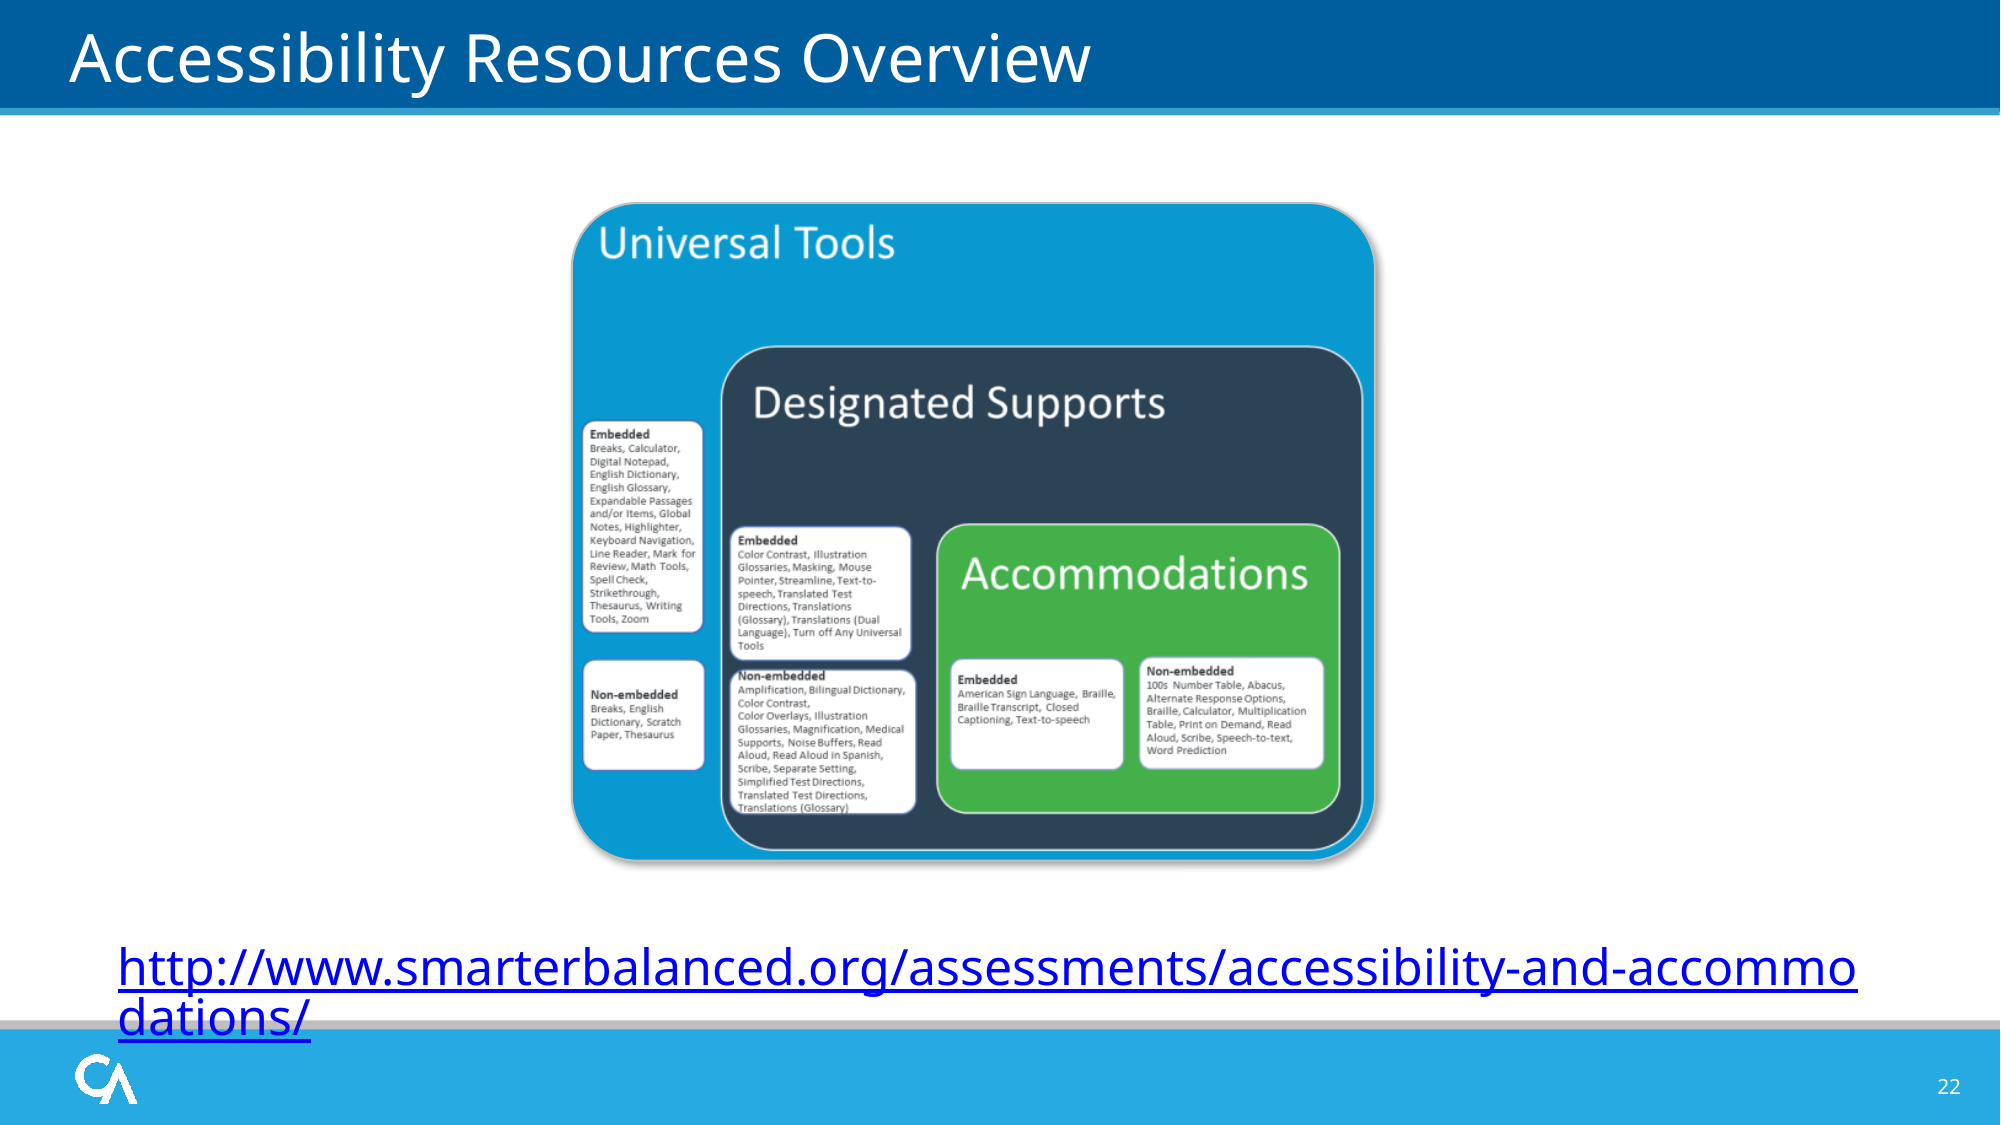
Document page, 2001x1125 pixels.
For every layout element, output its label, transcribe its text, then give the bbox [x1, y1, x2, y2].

slide_number 22 [1916, 1065, 1976, 1110]
text_box http://www.smarterbalanced.org/assessments/accessibility-and-accommodations/ [103, 928, 1897, 1072]
picture [75, 1054, 138, 1104]
picture [571, 203, 1375, 861]
title Accessibility Resources Overview [69, 10, 1878, 96]
